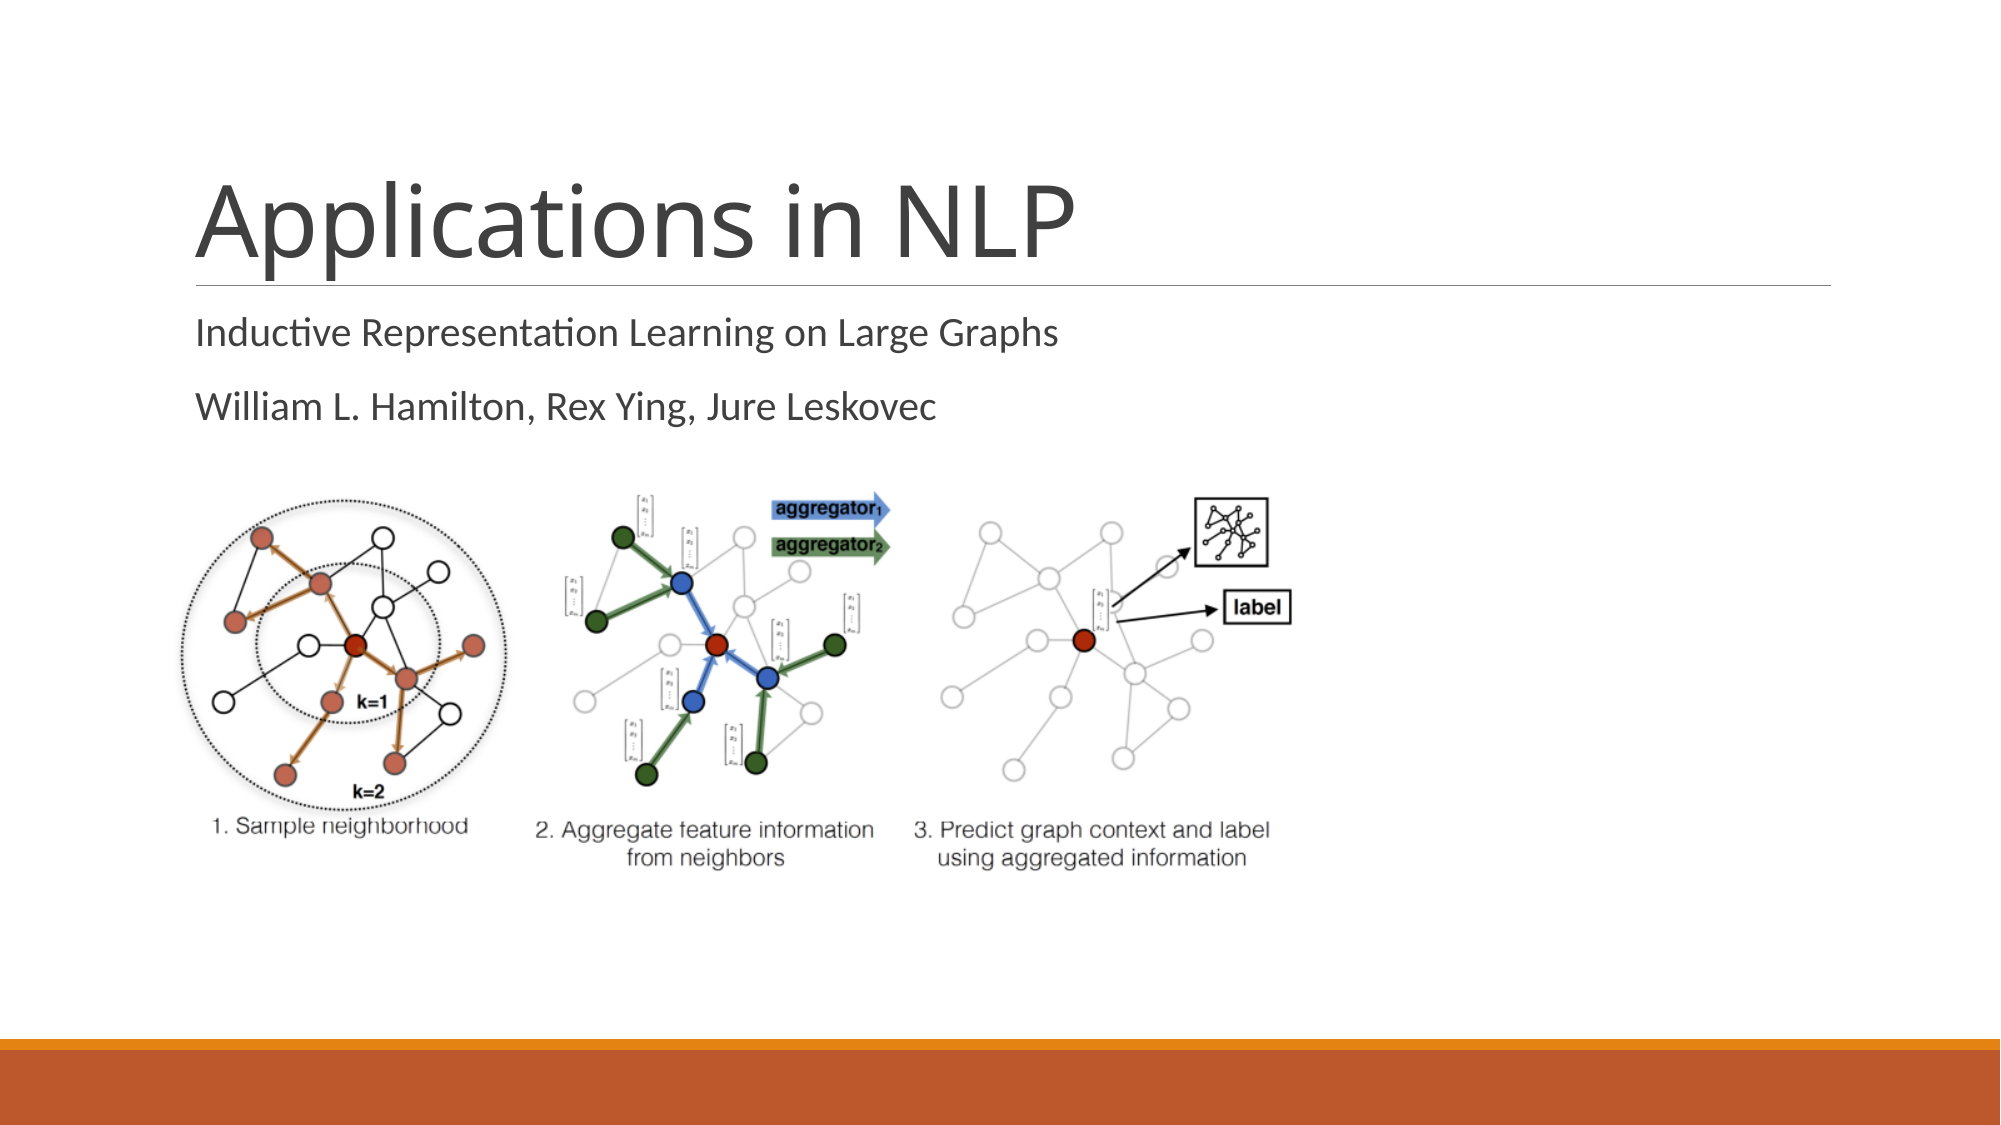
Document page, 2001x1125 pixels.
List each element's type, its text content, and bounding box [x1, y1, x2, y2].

title Applications in NLP [180, 47, 1830, 285]
list Inductive Representation Learning on Large Graphs William L. Hamilton, Rex Ying, Jure Leskovec [180, 302, 1830, 963]
picture [169, 489, 1309, 884]
